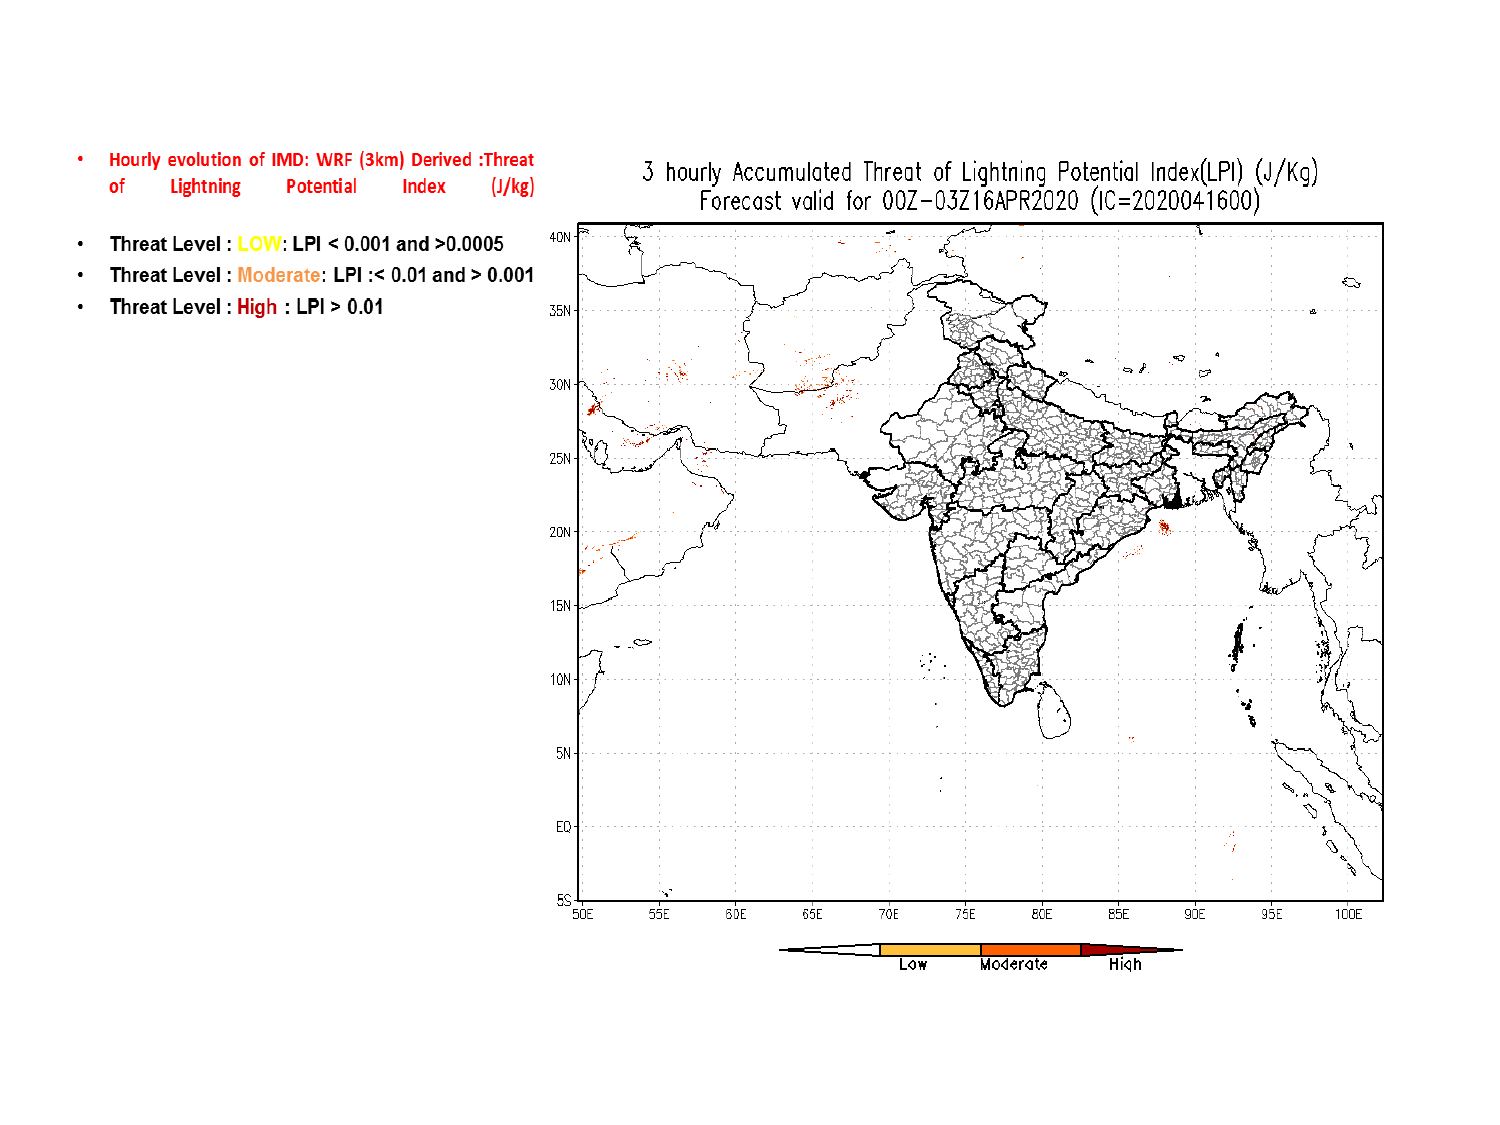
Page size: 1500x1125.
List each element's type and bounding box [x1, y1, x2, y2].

picture [74, 149, 1426, 976]
